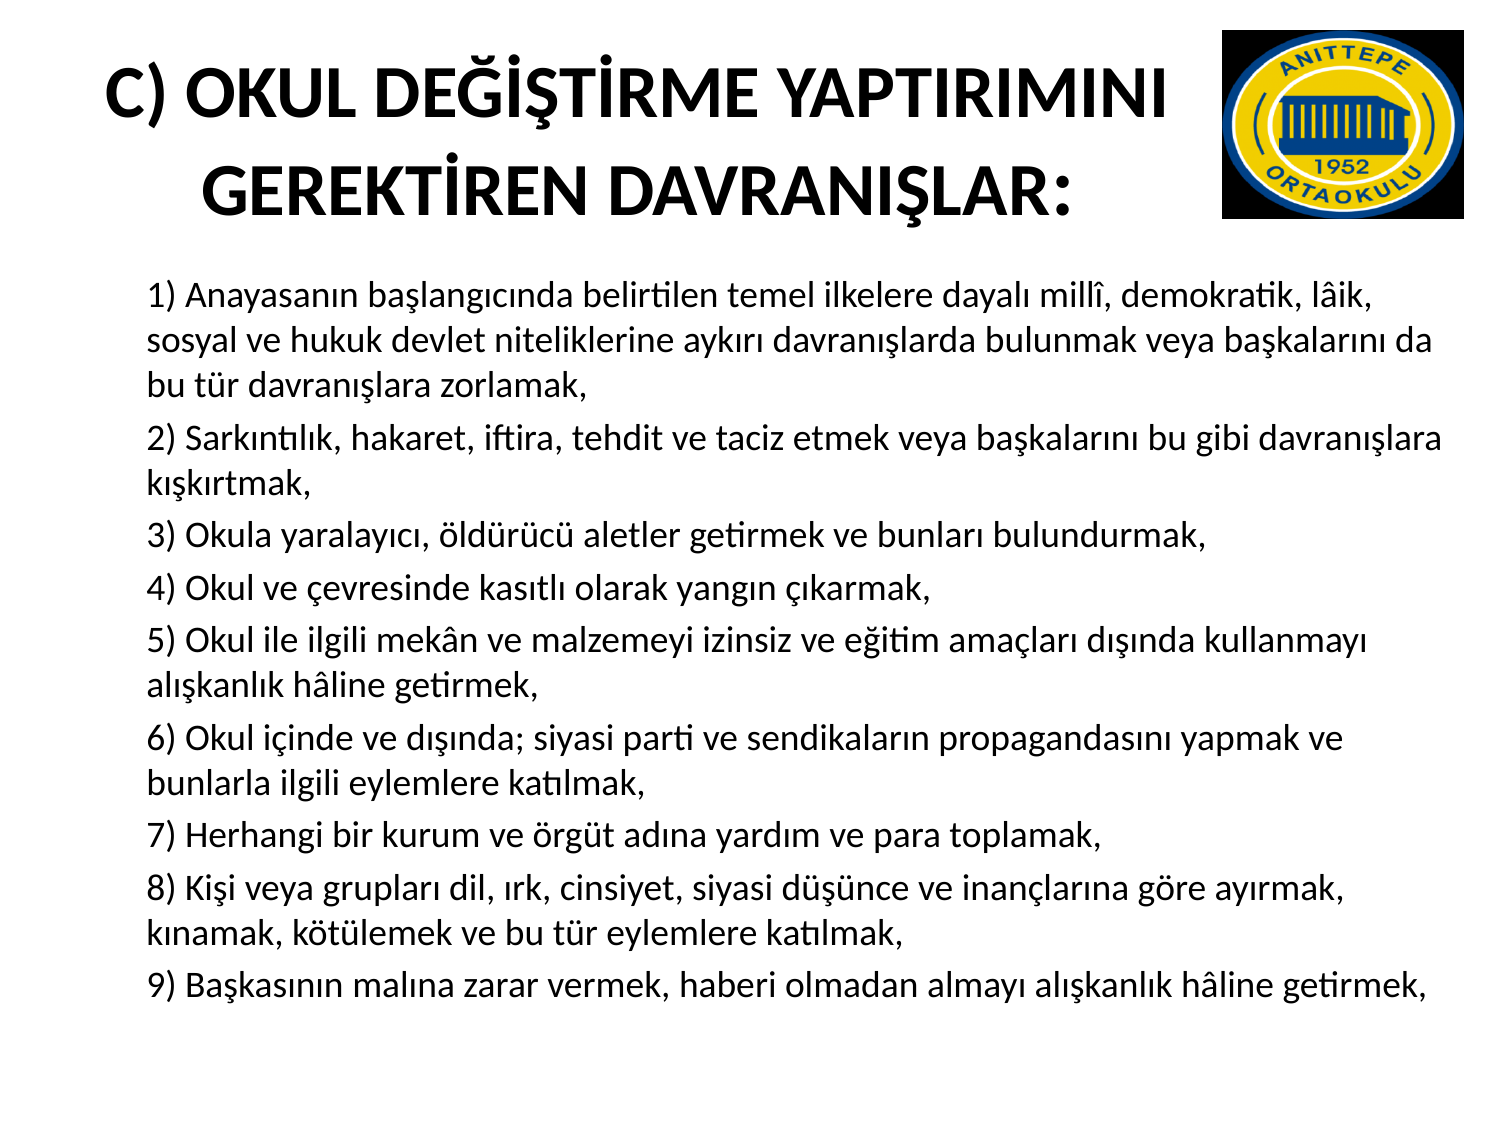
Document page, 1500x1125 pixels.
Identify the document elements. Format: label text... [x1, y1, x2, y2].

list 1) Anayasanın başlangıcında belirtilen temel ilkelere dayalı millî, demokratik, lâik, sosyal ve hukuk devlet niteliklerine aykırı davranışlarda bulunmak veya başkalarını da bu tür davranışlara zorlamak, 2) Sarkıntılık, hakaret, iftira, tehdit ve taciz etmek veya başkalarını bu gibi davranışlara kışkırtmak, 3) Okula yaralayıcı, öldürücü aletler getirmek ve bunları bulundurmak, 4) Okul ve çevresinde kasıtlı olarak yangın çıkarmak, 5) Okul ile ilgili mekân ve malzemeyi izinsiz ve eğitim amaçları dışında kullanmayı alışkanlık hâline getirmek, 6) Okul içinde ve dışında; siyasi parti ve sendikaların propagandasını yapmak ve bunlarla ilgili eylemlere katılmak, 7) Herhangi bir kurum ve örgüt adına yardım ve para toplamak, 8) Kişi veya grupları dil, ırk, cinsiyet, siyasi düşünce ve inançlarına göre ayırmak, kınamak, kötülemek ve bu tür eylemlere katılmak, 9) Başkasının malına zarar vermek, haberi olmadan almayı alışkanlık hâline getirmek, [75, 262, 1459, 1094]
picture [1222, 30, 1464, 219]
title C) OKUL DEĞİŞTİRME YAPTIRIMINI GEREKTİREN DAVRANIŞLAR: [88, 42, 1188, 232]
